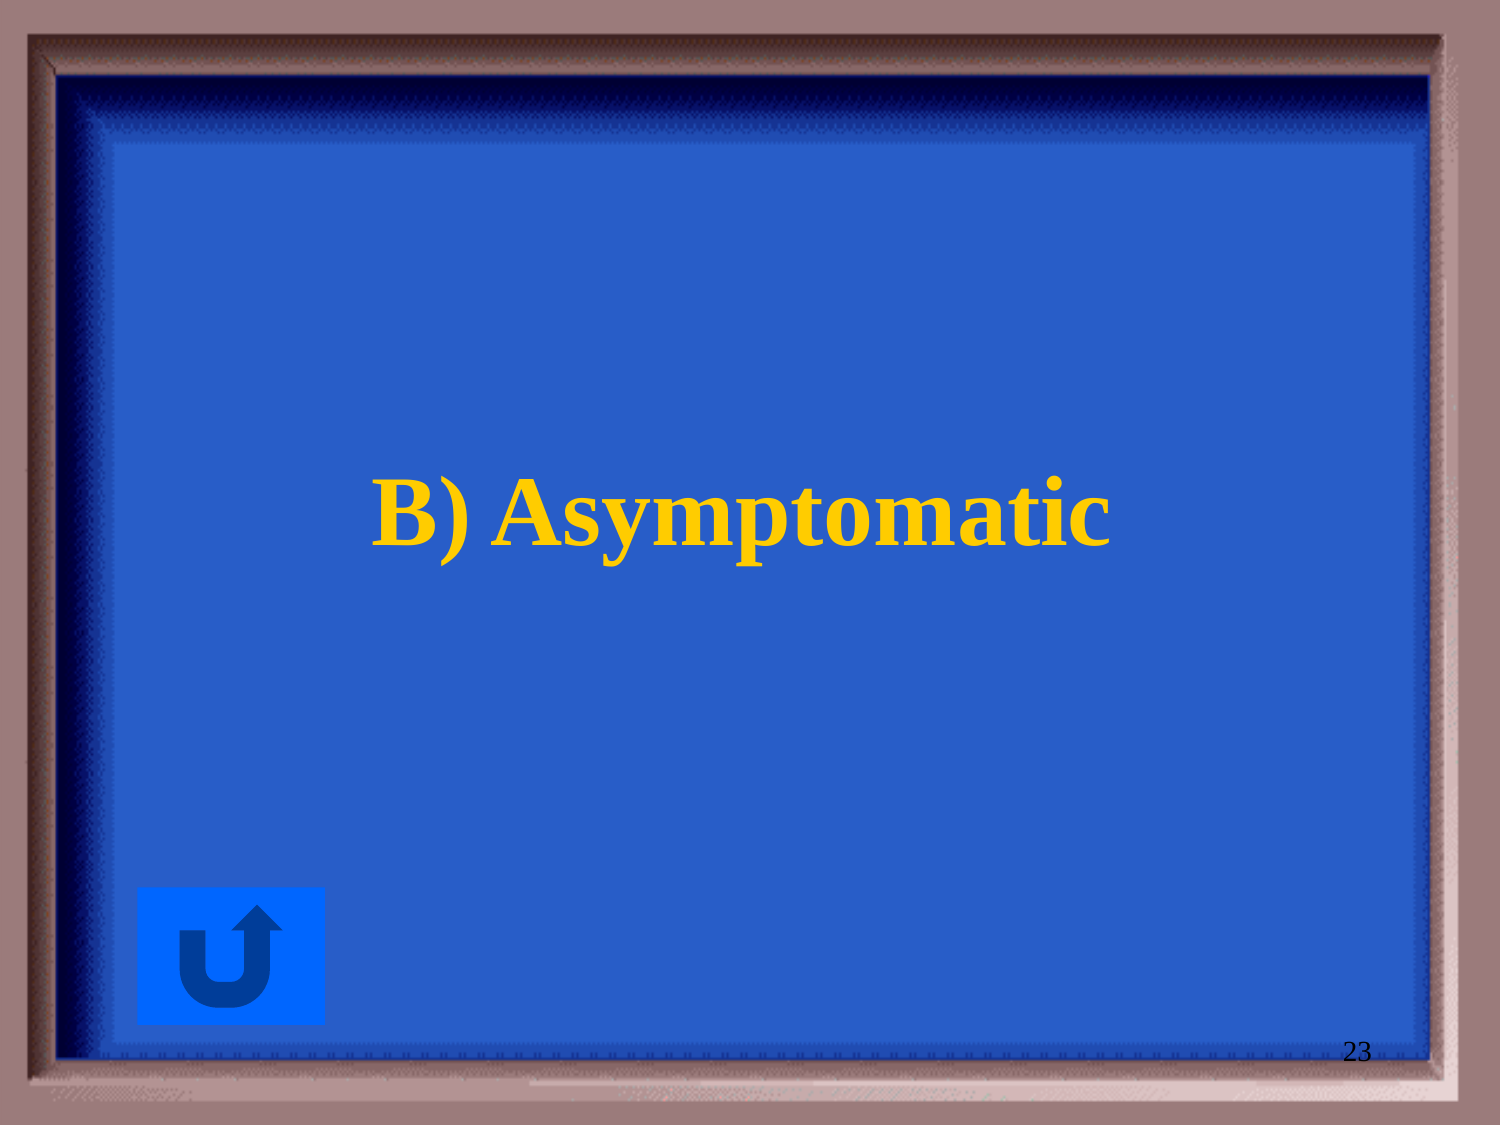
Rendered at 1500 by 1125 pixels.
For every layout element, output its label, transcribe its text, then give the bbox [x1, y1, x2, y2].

picture [0, 0, 1500, 1125]
text_box B) Asymptomatic [356, 437, 1153, 573]
slide_number 23 [1074, 1024, 1388, 1101]
text_box [137, 887, 325, 1025]
